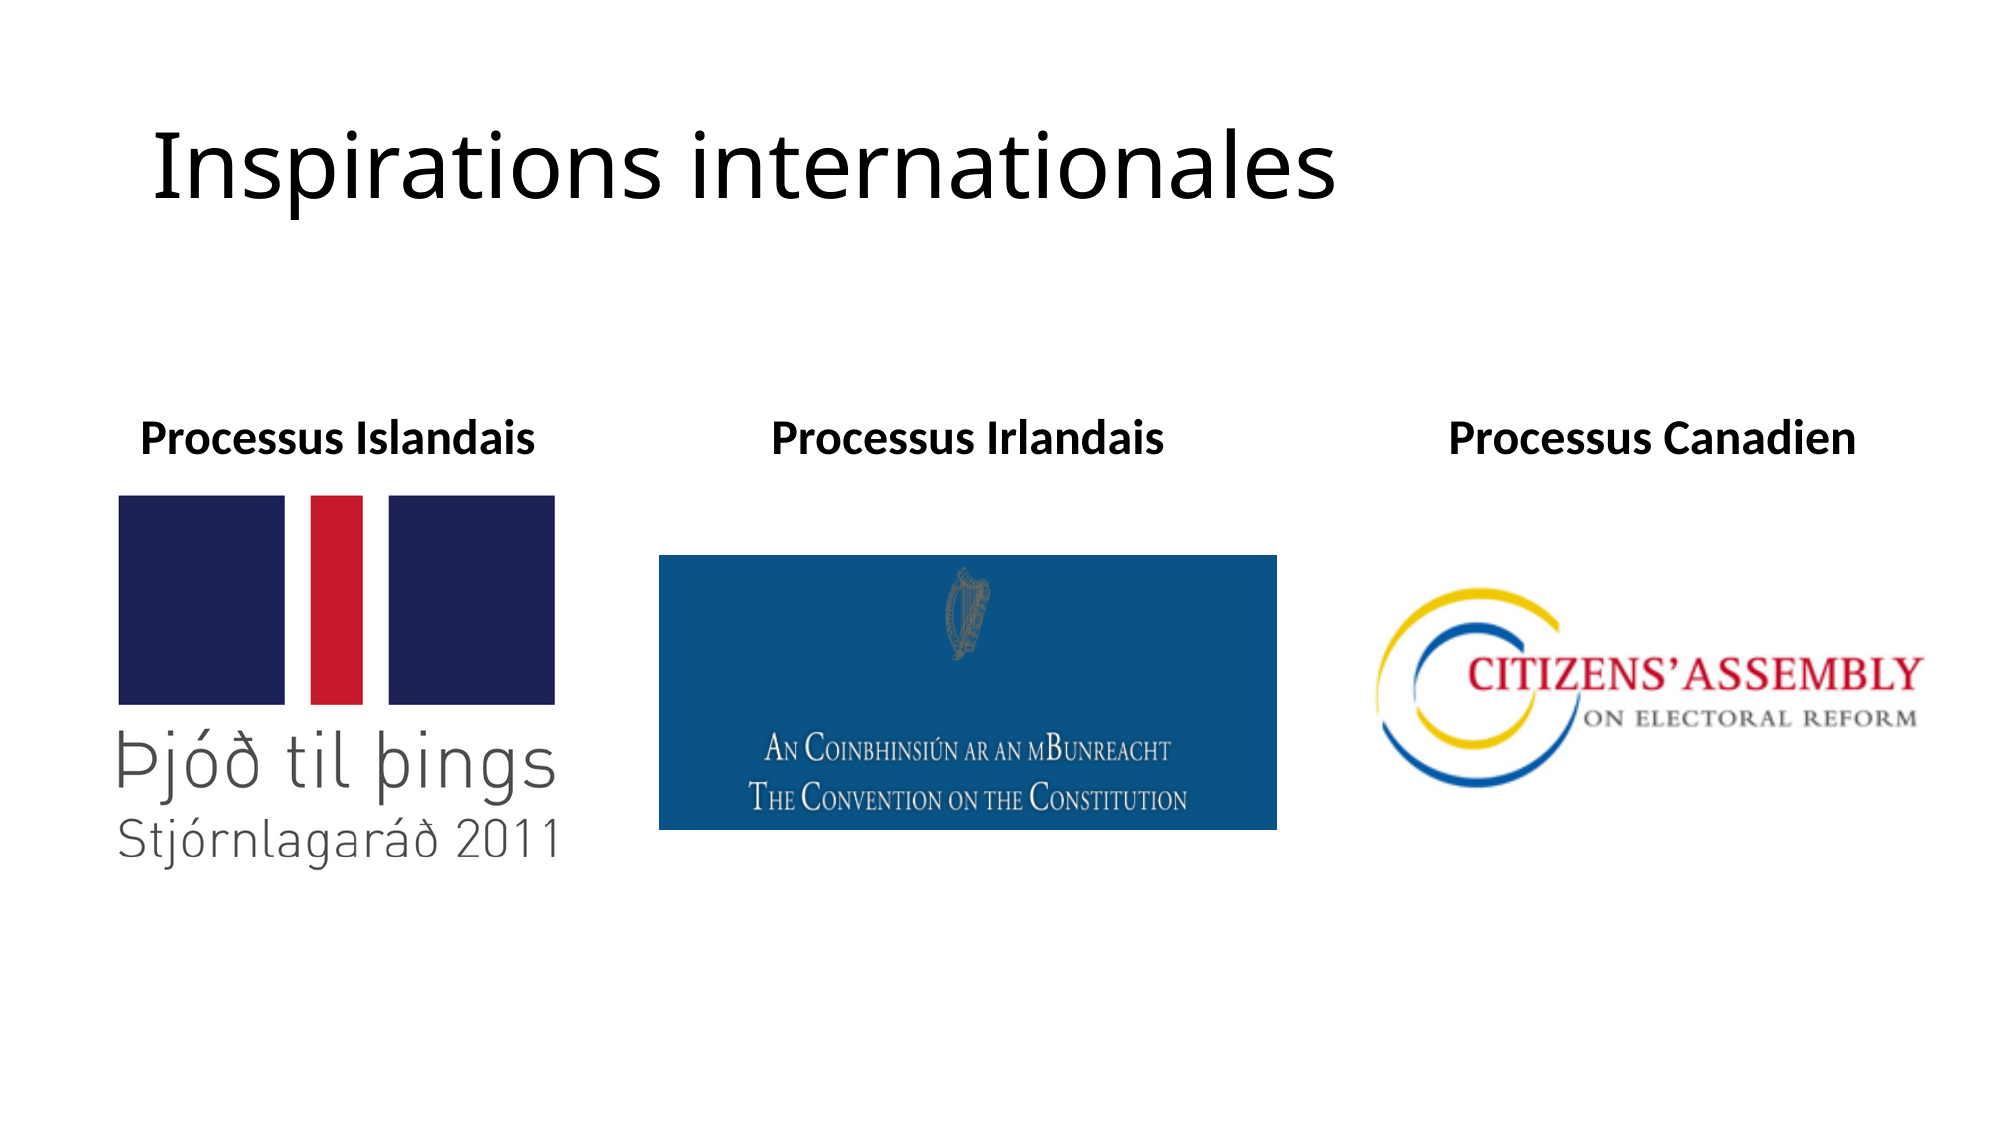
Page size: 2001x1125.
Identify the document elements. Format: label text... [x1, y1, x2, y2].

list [96, 472, 581, 953]
text_box Processus Islandais [0, 397, 544, 472]
title Inspirations internationales [137, 59, 1863, 278]
text_box Processus Irlandais [544, 397, 1229, 472]
picture [1356, 575, 1950, 809]
picture [659, 555, 1277, 830]
text_box Processus Canadien [1229, 397, 2000, 472]
